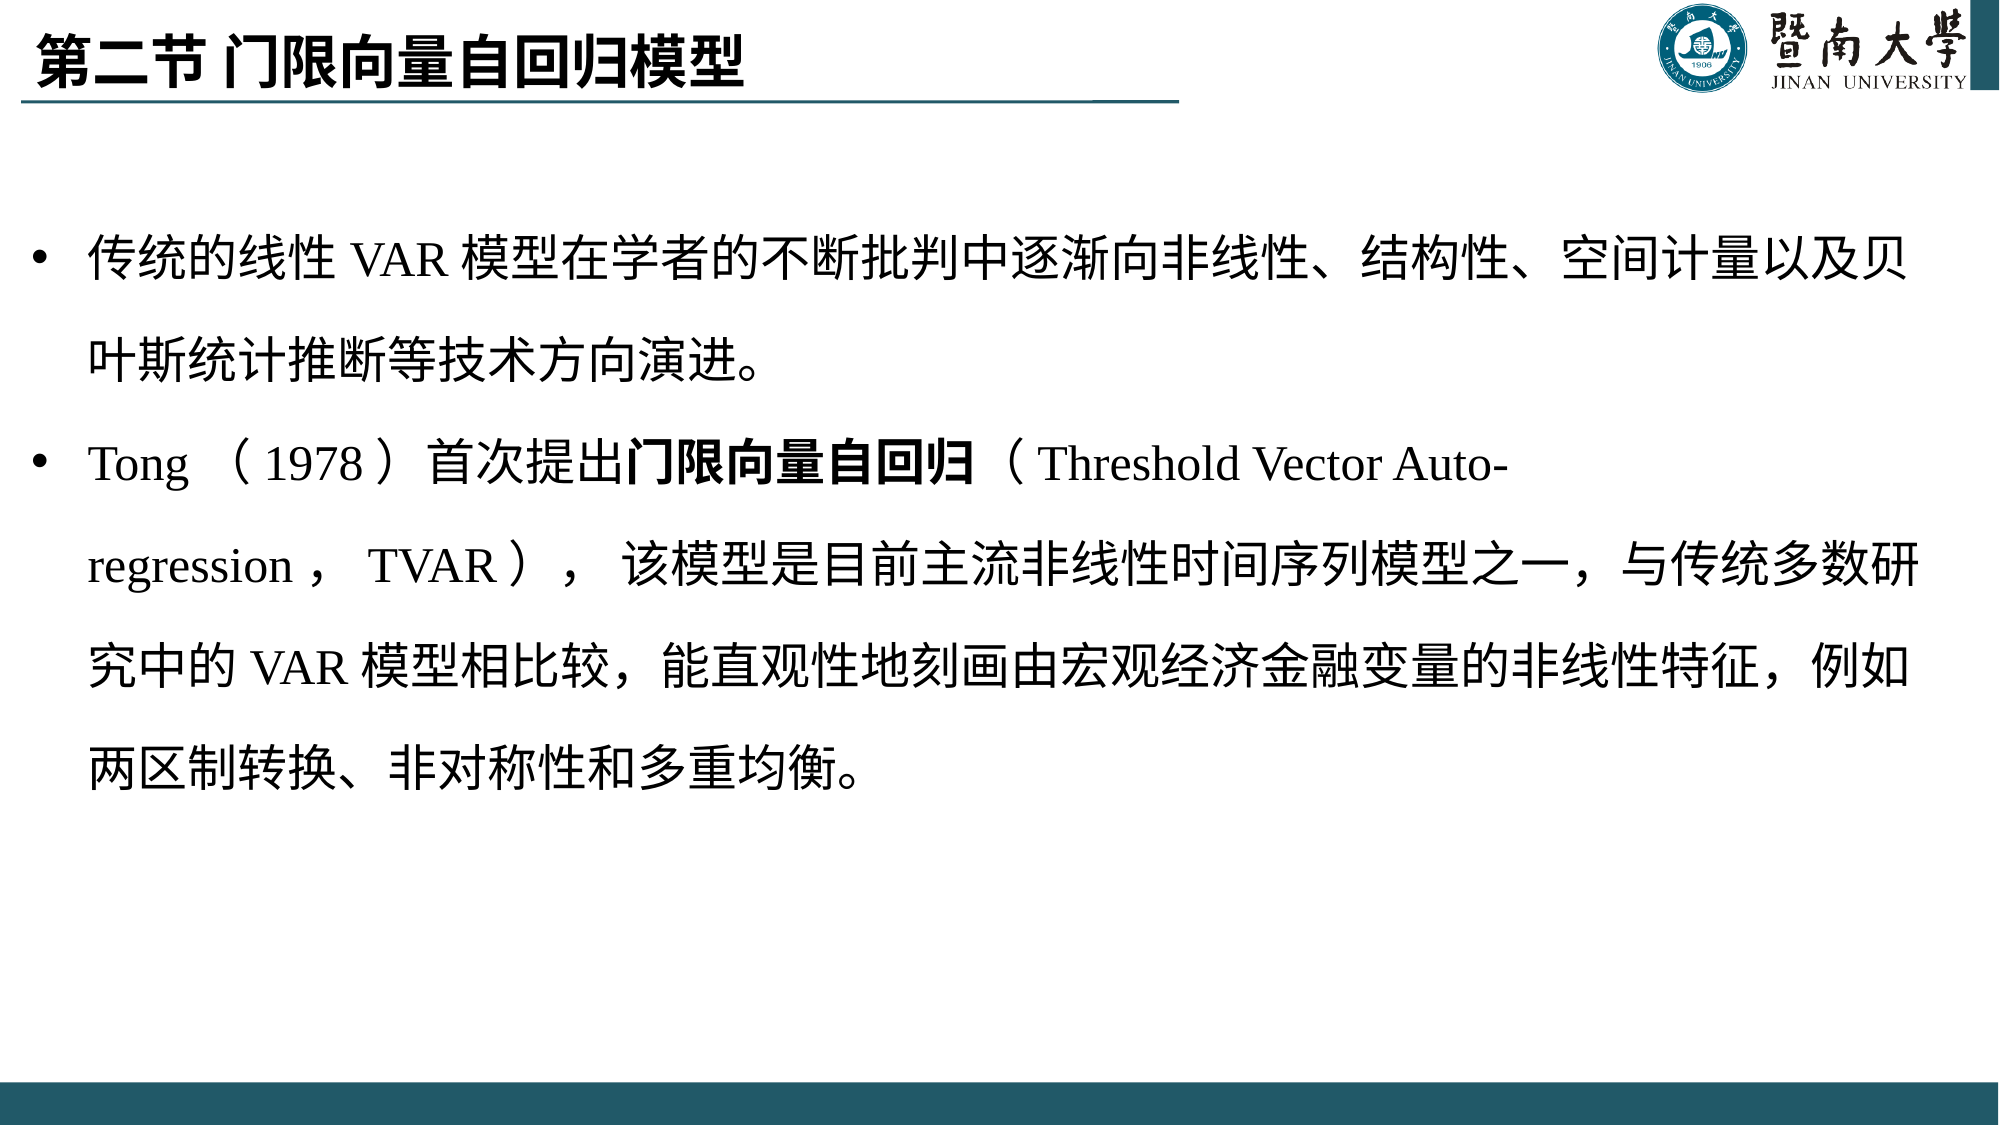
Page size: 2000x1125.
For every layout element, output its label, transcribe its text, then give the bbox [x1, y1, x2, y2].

picture [1657, 3, 1967, 93]
title 第二节 门限向量自回归模型 [19, 0, 1266, 101]
text_box 传统的线性VAR模型在学者的不断批判中逐渐向非线性、结构性、空间计量以及贝叶斯统计推断等技术方向演进。 Tong（1978）首次提出门限向量自回归（Threshold Vector Auto-regression，TVAR）， 该模型是目前主流非线性时间序列模型之一，与传统多数研究中的VAR模型相比较，能直观性地刻画由宏观经济金融变量的非线性特征，例如两区制转换、非对称性和多重均衡。 [16, 101, 1969, 804]
